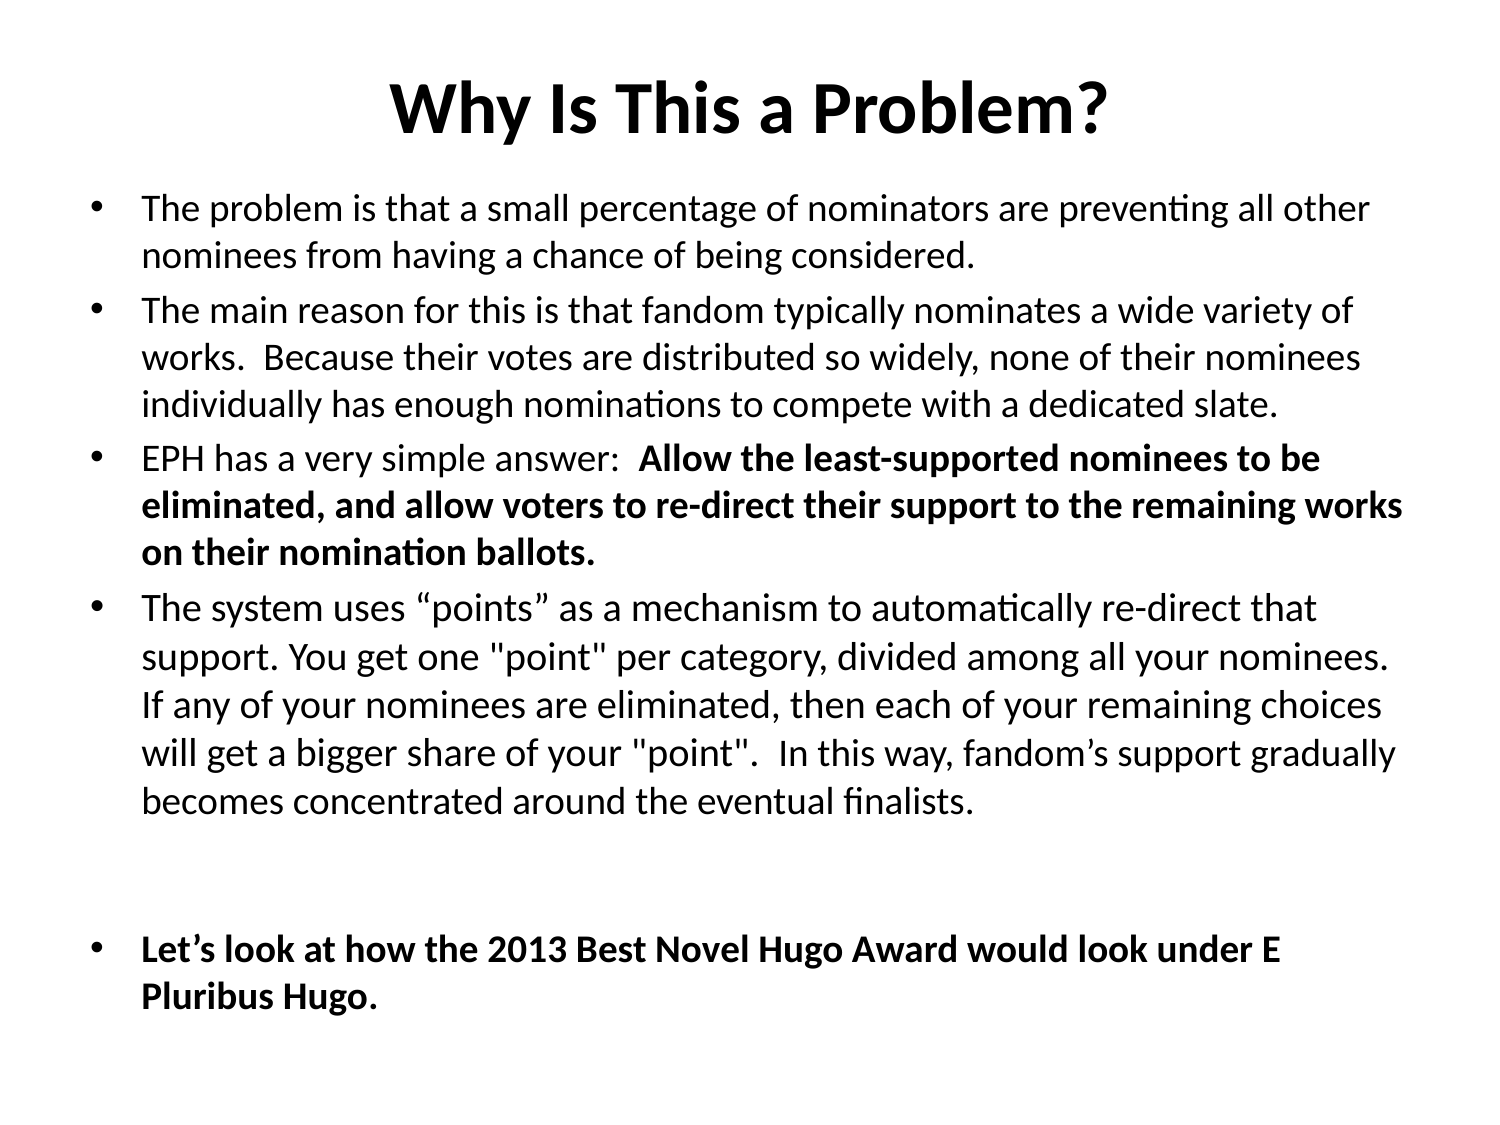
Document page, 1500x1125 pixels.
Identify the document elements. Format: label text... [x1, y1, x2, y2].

list The problem is that a small percentage of nominators are preventing all other nominees from having a chance of being considered. The main reason for this is that fandom typically nominates a wide variety of works. Because their votes are distributed so widely, none of their nominees individually has enough nominations to compete with a dedicated slate. EPH has a very simple answer: Allow the least-supported nominees to be eliminated, and allow voters to re-direct their support to the remaining works on their nomination ballots. The system uses “points” as a mechanism to automatically re-direct that support. You get one "point" per category, divided among all your nominees. If any of your nominees are eliminated, then each of your remaining choices will get a bigger share of your "point". In this way, fandom’s support gradually becomes concentrated around the eventual finalists. Let’s look at how the 2013 Best Novel Hugo Award would look under E Pluribus Hugo. [75, 174, 1425, 1075]
title Why Is This a Problem? [75, 45, 1425, 163]
